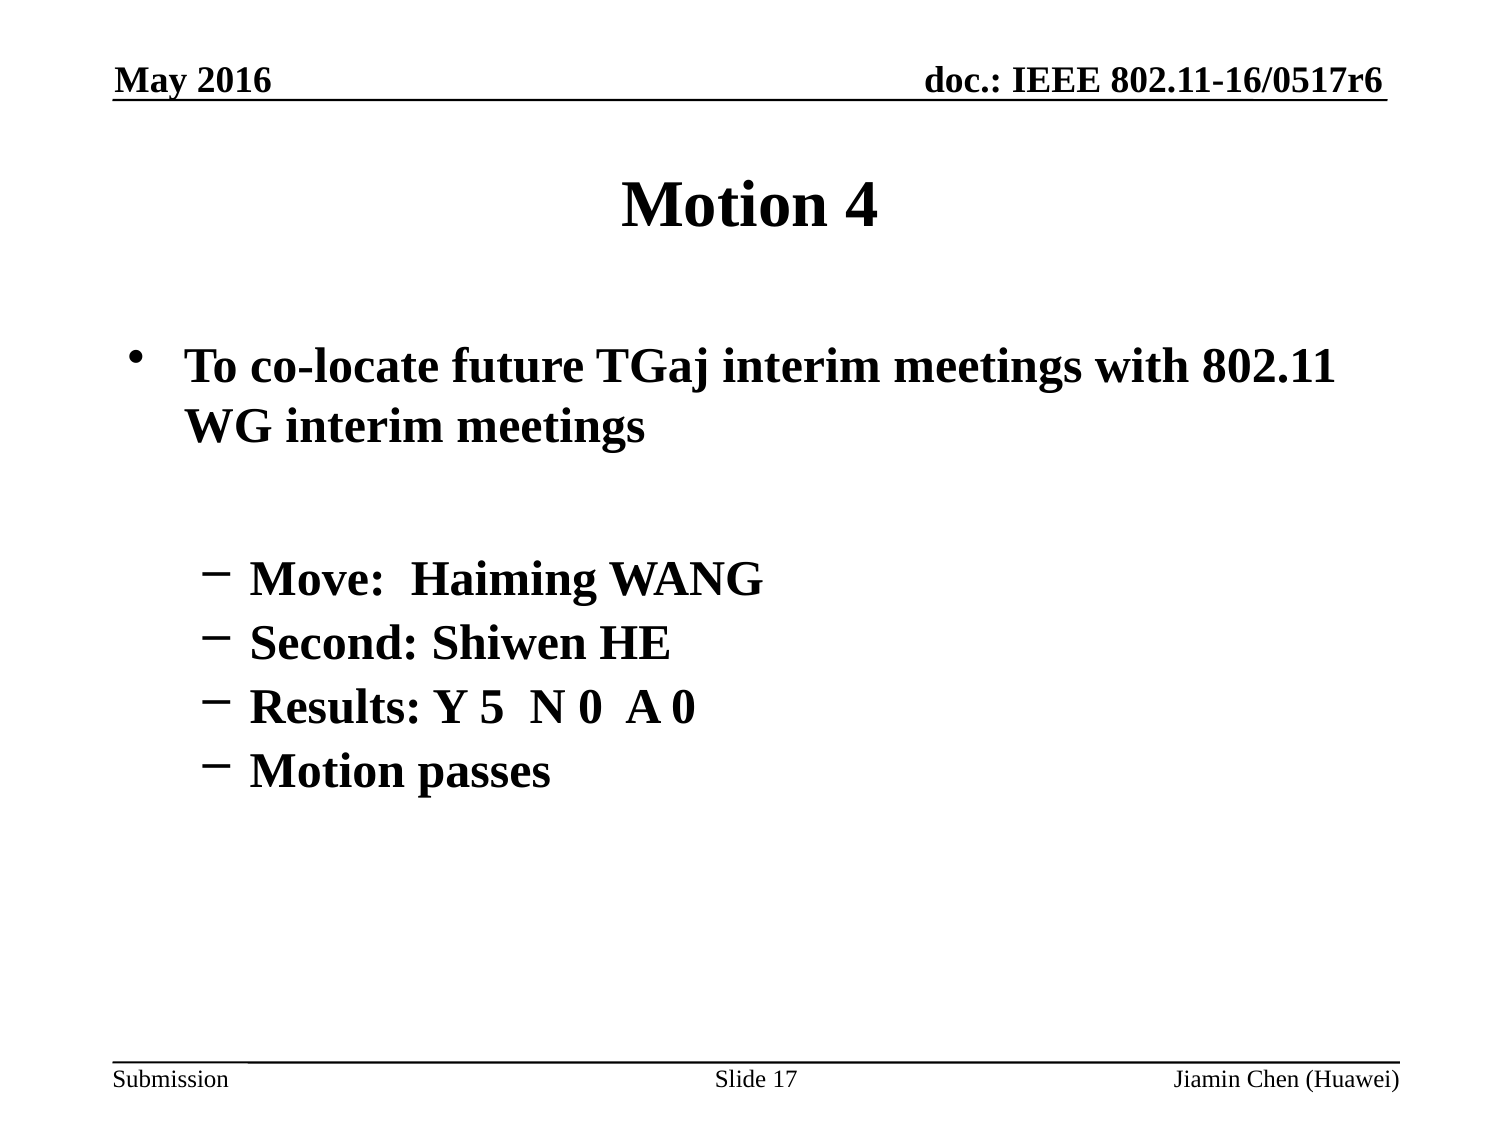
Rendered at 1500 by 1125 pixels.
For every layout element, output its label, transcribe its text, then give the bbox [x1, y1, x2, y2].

title Motion 4 [112, 112, 1388, 288]
list To co-locate future TGaj interim meetings with 802.11 WG interim meetings Move: Haiming WANG Second: Shiwen HE Results: Y 5 N 0 A 0 Motion passes [112, 324, 1388, 1000]
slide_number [114, 54, 274, 101]
slide_number Slide 17 [712, 1061, 800, 1093]
footer Jiamin Chen (Huawei) [1137, 1062, 1401, 1094]
